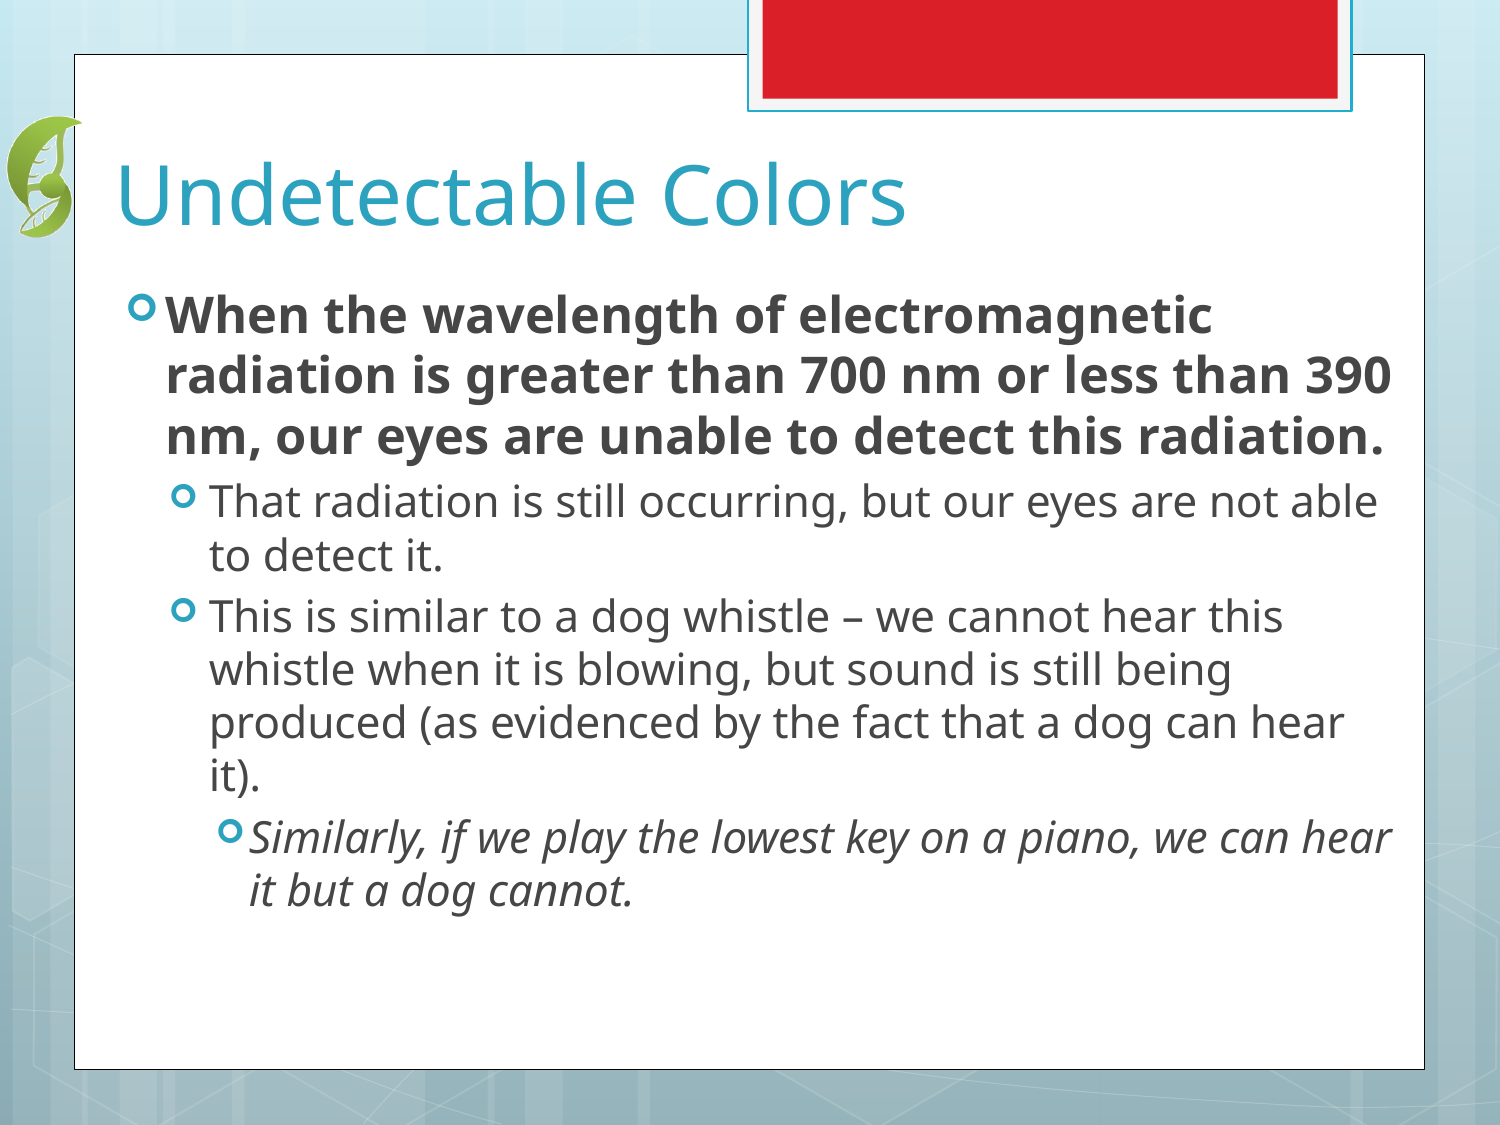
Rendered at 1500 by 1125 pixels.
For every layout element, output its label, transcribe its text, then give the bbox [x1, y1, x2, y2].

picture [0, 112, 90, 242]
title Undetectable Colors [99, 112, 1413, 250]
list When the wavelength of electromagnetic radiation is greater than 700 nm or less than 390 nm, our eyes are unable to detect this radiation. That radiation is still occurring, but our eyes are not able to detect it. This is similar to a dog whistle – we cannot hear this whistle when it is blowing, but sound is still being produced (as evidenced by the fact that a dog can hear it). Similarly, if we play the lowest key on a piano, we can hear it but a dog cannot. [99, 275, 1413, 1038]
